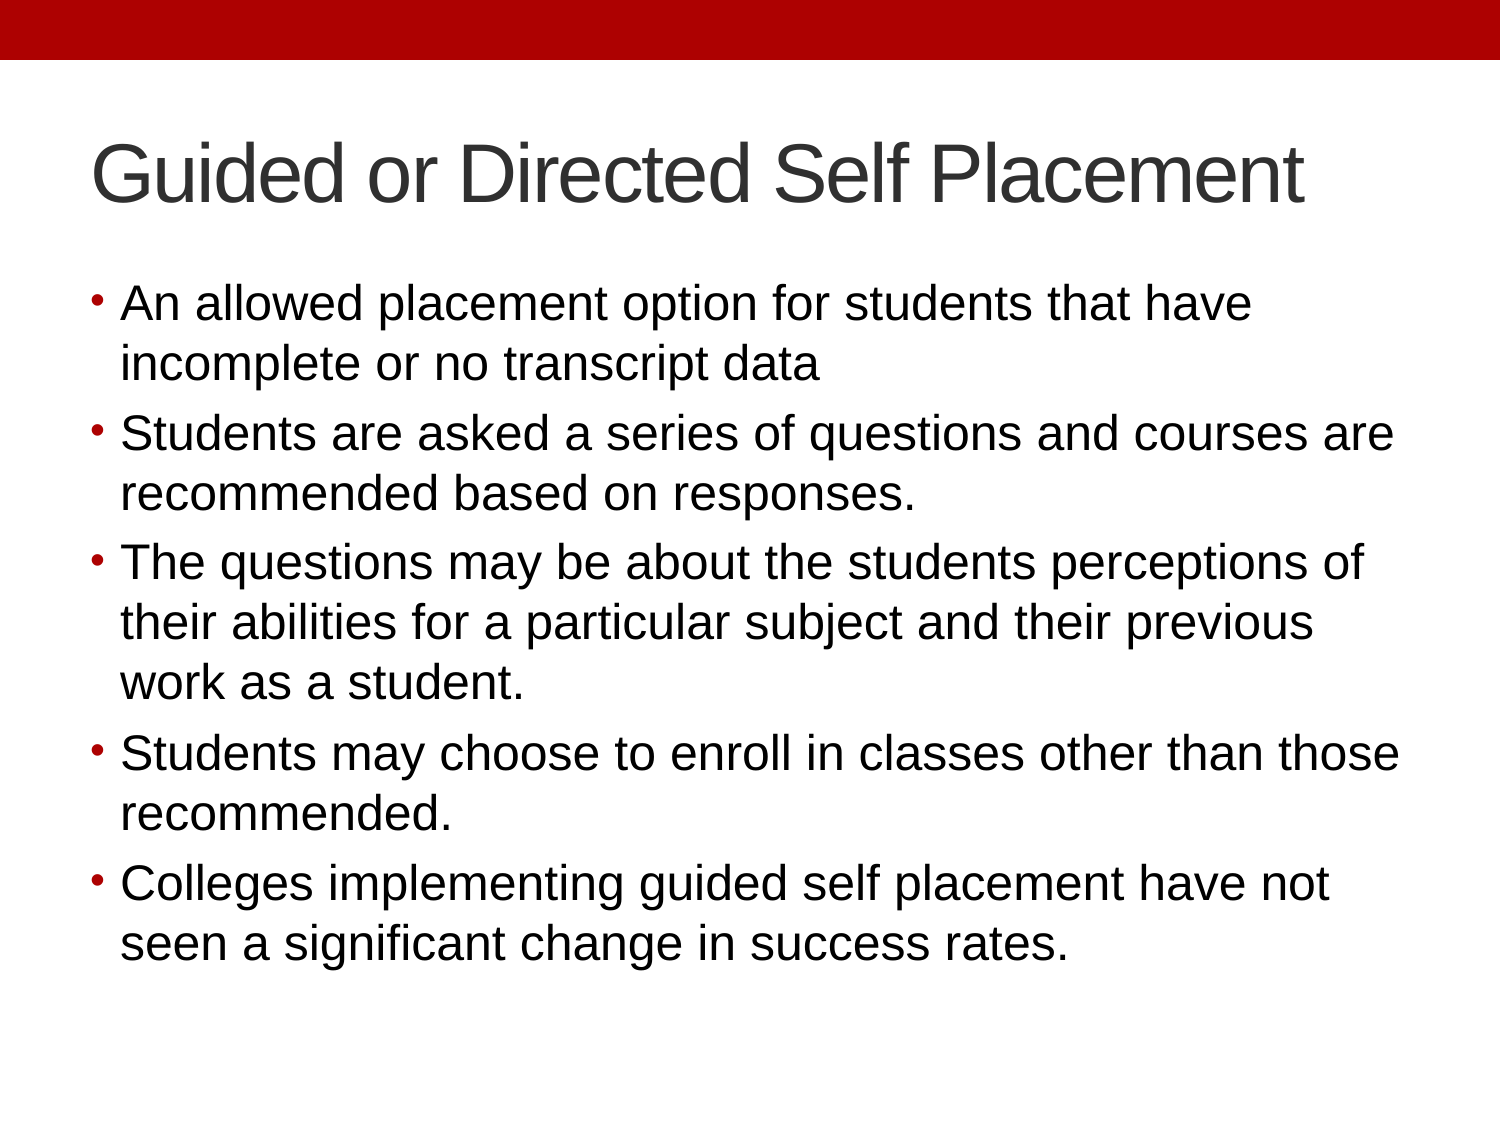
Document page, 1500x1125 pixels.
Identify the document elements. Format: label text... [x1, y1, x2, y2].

list An allowed placement option for students that have incomplete or no transcript data Students are asked a series of questions and courses are recommended based on responses. The questions may be about the students perceptions of their abilities for a particular subject and their previous work as a student. Students may choose to enroll in classes other than those recommended. Colleges implementing guided self placement have not seen a significant change in success rates. [75, 262, 1425, 1063]
title Guided or Directed Self Placement [75, 87, 1425, 250]
